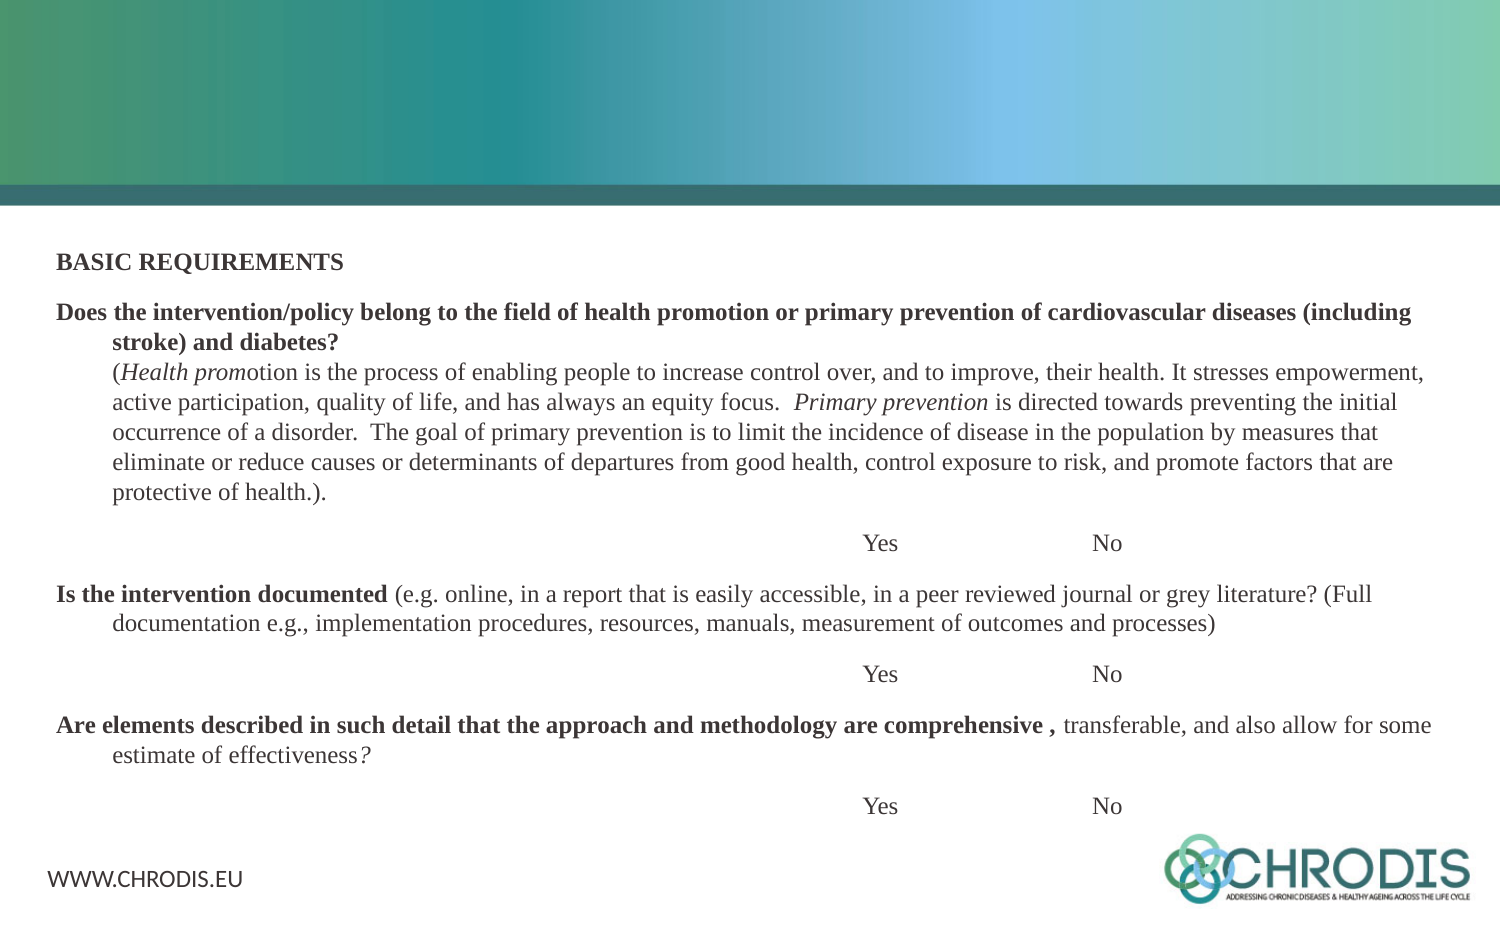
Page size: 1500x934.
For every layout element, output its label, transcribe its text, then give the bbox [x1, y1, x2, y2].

picture [0, 0, 1500, 934]
list BASIC REQUIREMENTS Does the intervention/policy belong to the field of health promotion or primary prevention of cardiovascular diseases (including stroke) and diabetes? (Health promotion is the process of enabling people to increase control over, and to improve, their health. It stresses empowerment, active participation, quality of life, and has always an equity focus. Primary prevention is directed towards preventing the initial occurrence of a disorder. The goal of primary prevention is to limit the incidence of disease in the population by measures that eliminate or reduce causes or determinants of departures from good health, control exposure to risk, and promote factors that are protective of health.). Yes No Is the intervention documented (e.g. online, in a report that is easily accessible, in a peer reviewed journal or grey literature? (Full documentation e.g., implementation procedures, resources, manuals, measurement of outcomes and processes) Yes No Are elements described in such detail that the approach and methodology are comprehensive , transferable, and also allow for some estimate of effectiveness? Yes No [41, 237, 1463, 833]
